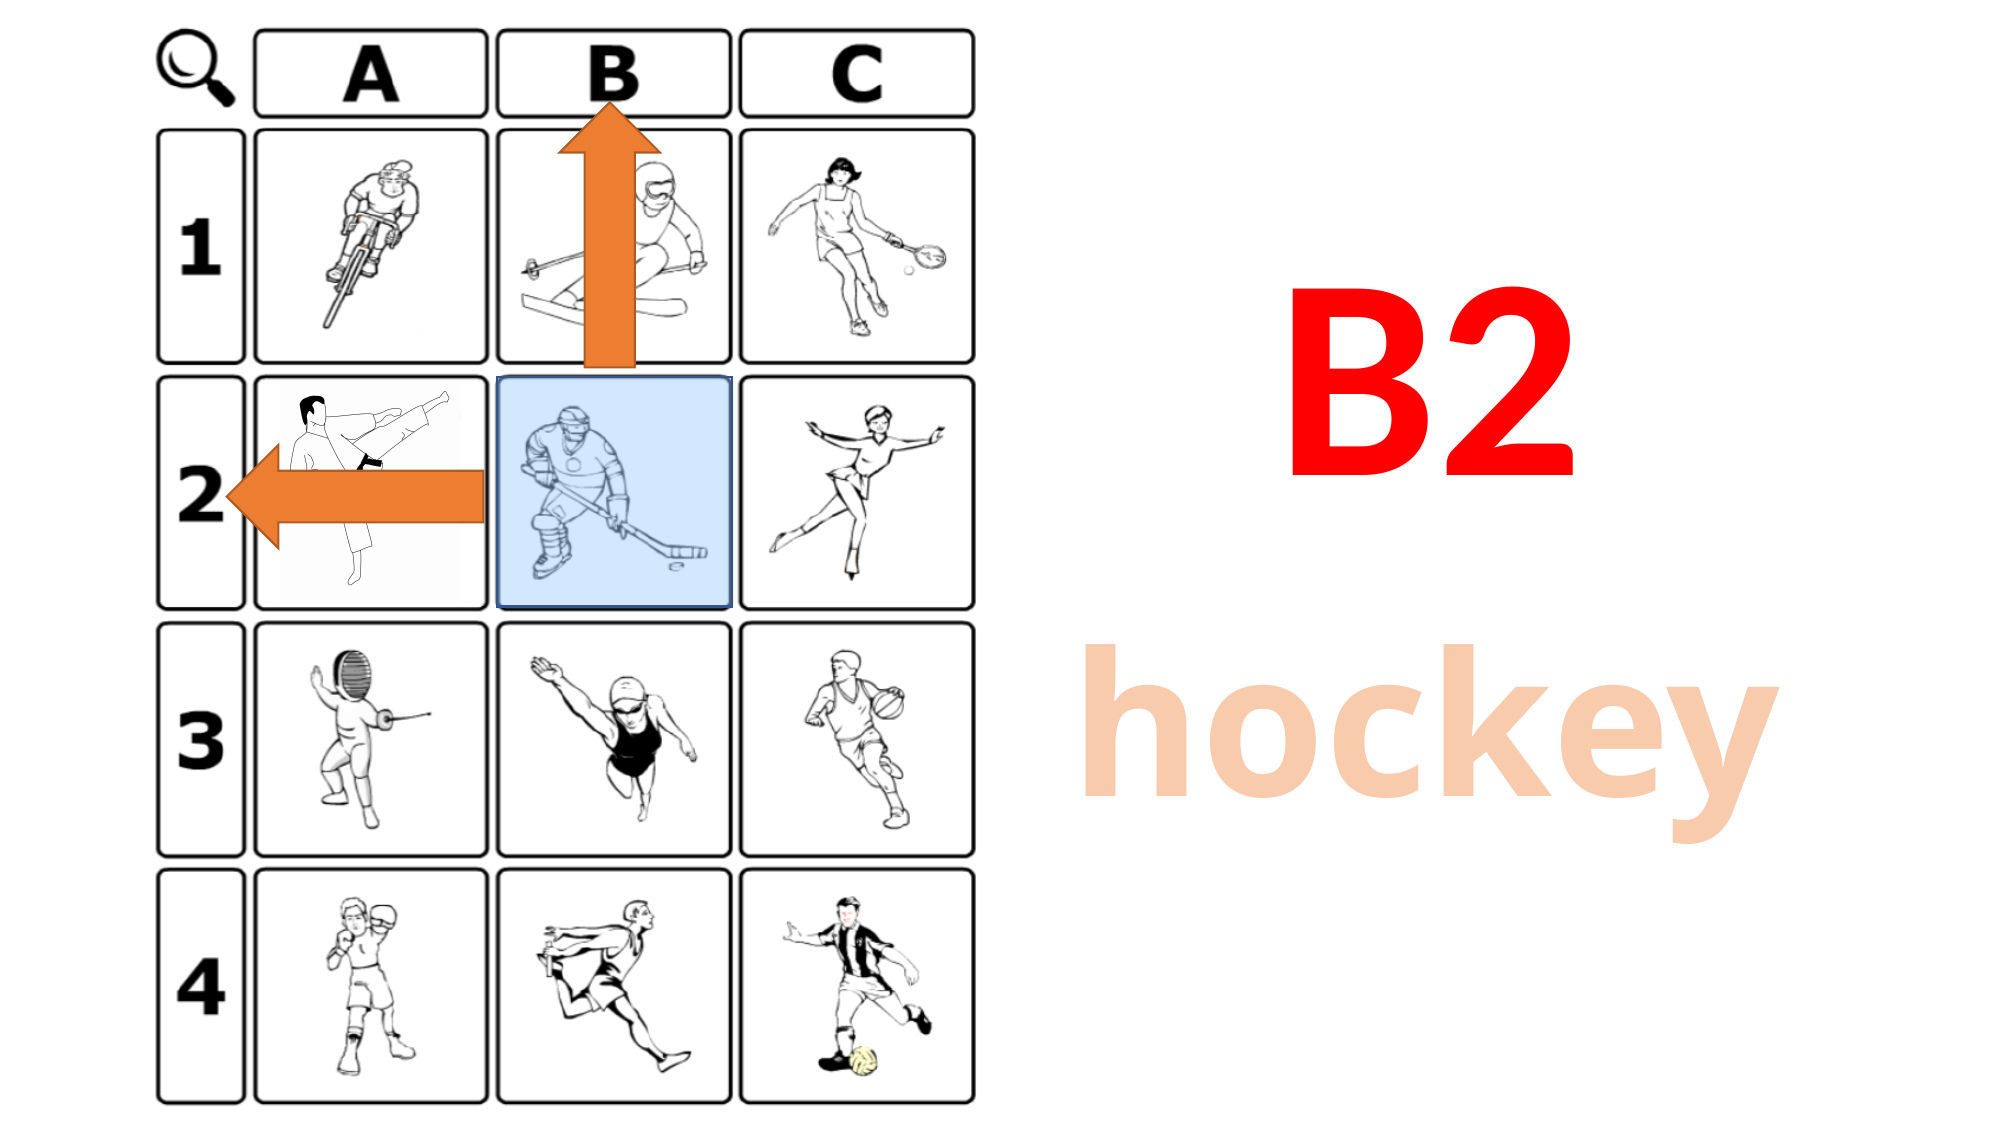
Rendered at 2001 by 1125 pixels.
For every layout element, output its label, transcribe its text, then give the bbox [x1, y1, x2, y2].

text_box hockey [1055, 588, 1796, 844]
text_box B2 [1209, 180, 1650, 541]
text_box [137, 0, 989, 1120]
